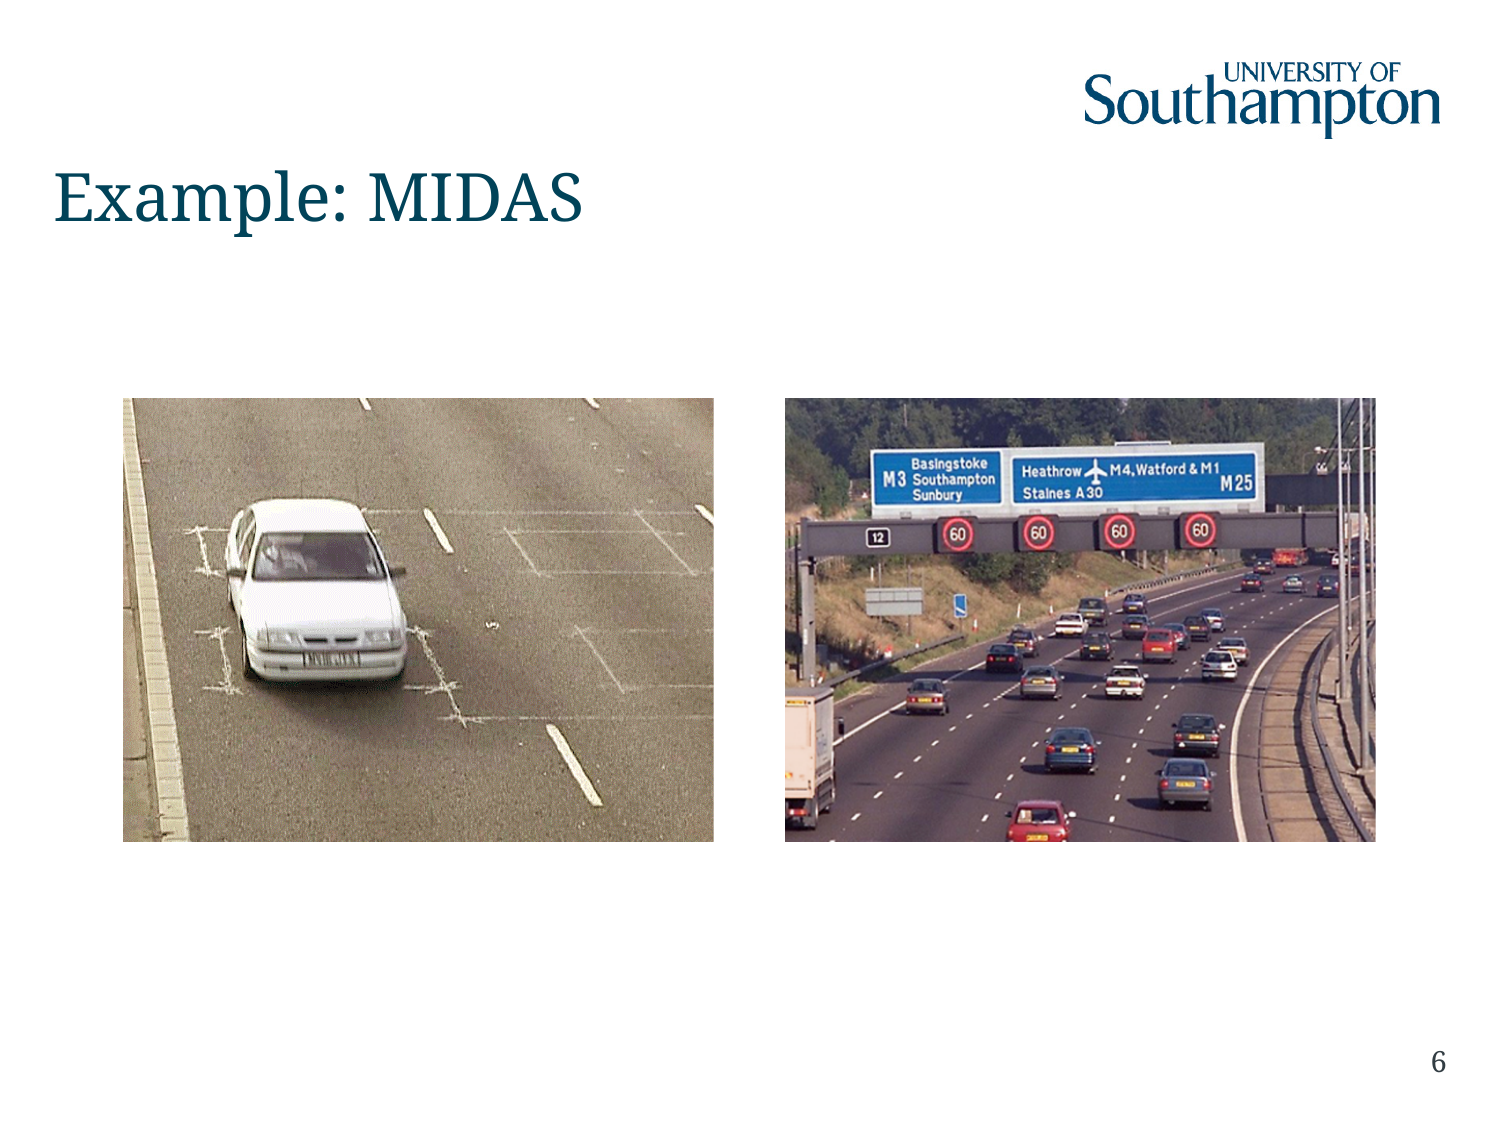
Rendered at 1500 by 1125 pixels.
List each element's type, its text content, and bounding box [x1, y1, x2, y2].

slide_number 6 [1159, 1035, 1448, 1088]
picture [784, 398, 1376, 842]
picture [1085, 62, 1440, 139]
picture [122, 398, 714, 842]
title Example: MIDAS [52, 147, 1448, 255]
